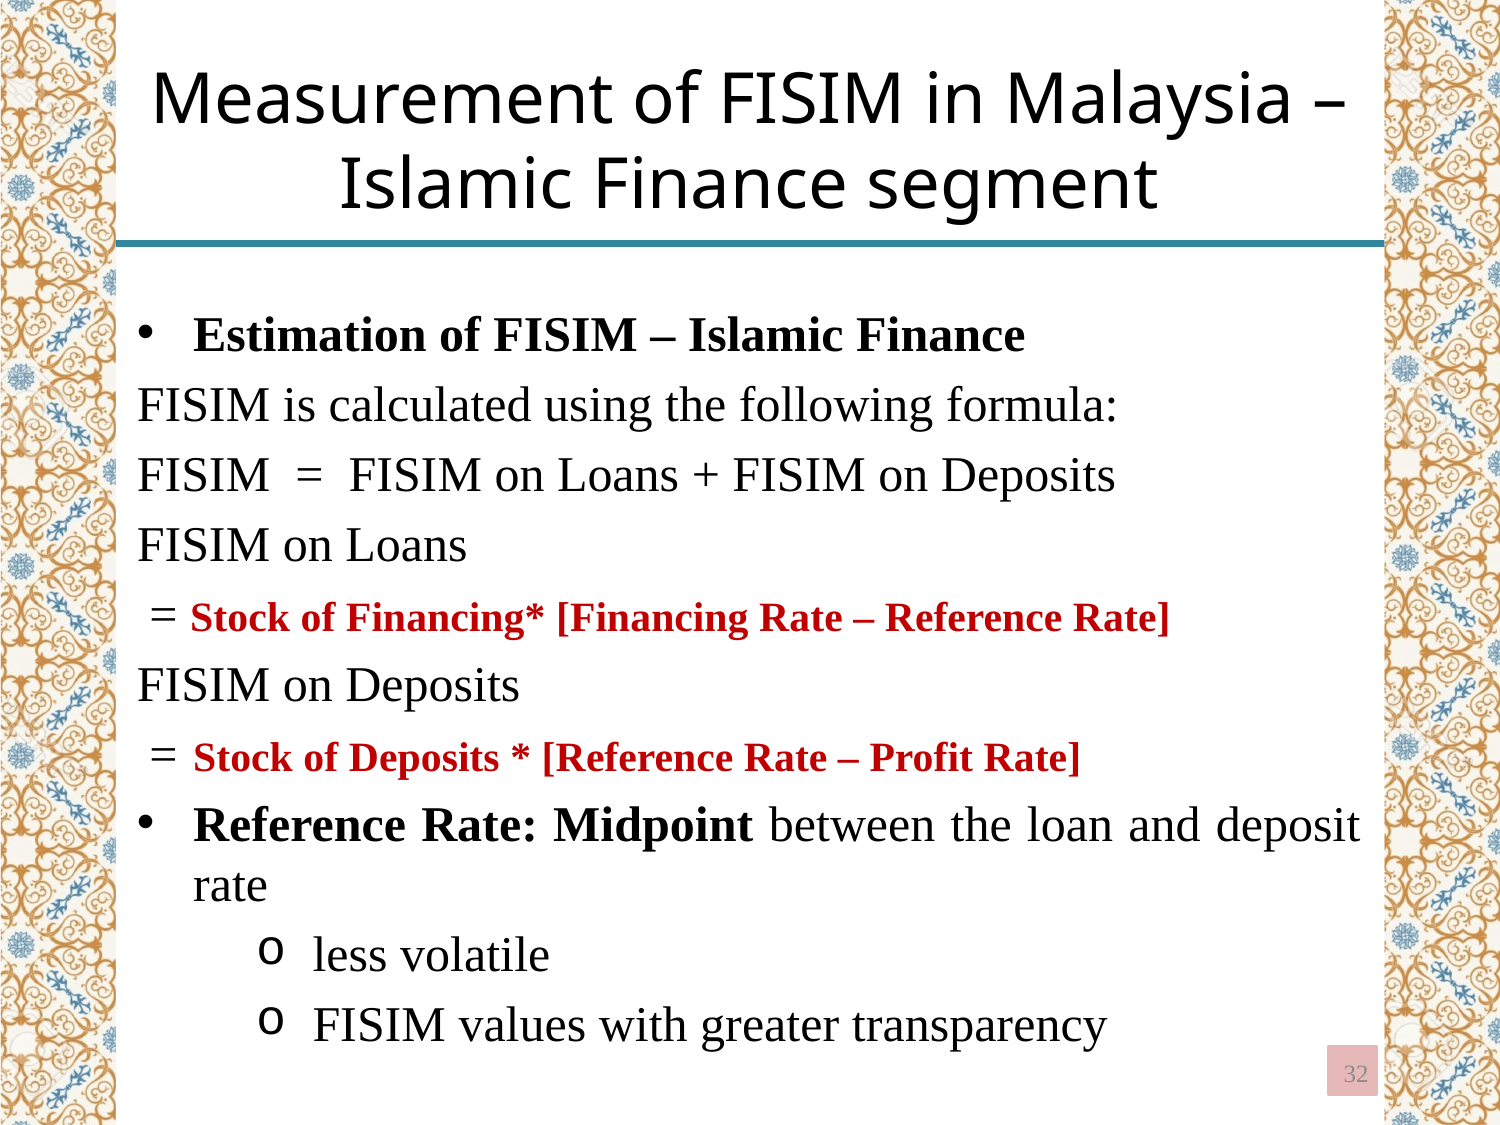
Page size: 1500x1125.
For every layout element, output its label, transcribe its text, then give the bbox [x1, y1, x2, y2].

picture [1385, 0, 1500, 1124]
slide_number 32 [1033, 1042, 1384, 1103]
title Measurement of FISIM in Malaysia – Islamic Finance segment [41, 44, 1459, 232]
picture [1, 1, 116, 1125]
list Estimation of FISIM – Islamic Finance FISIM is calculated using the following formula: FISIM = FISIM on Loans + FISIM on Deposits FISIM on Loans = Stock of Financing* [Financing Rate – Reference Rate] FISIM on Deposits = Stock of Deposits * [Reference Rate – Profit Rate] Reference Rate: Midpoint between the loan and deposit rate less volatile FISIM values with greater transparency [121, 294, 1376, 1094]
